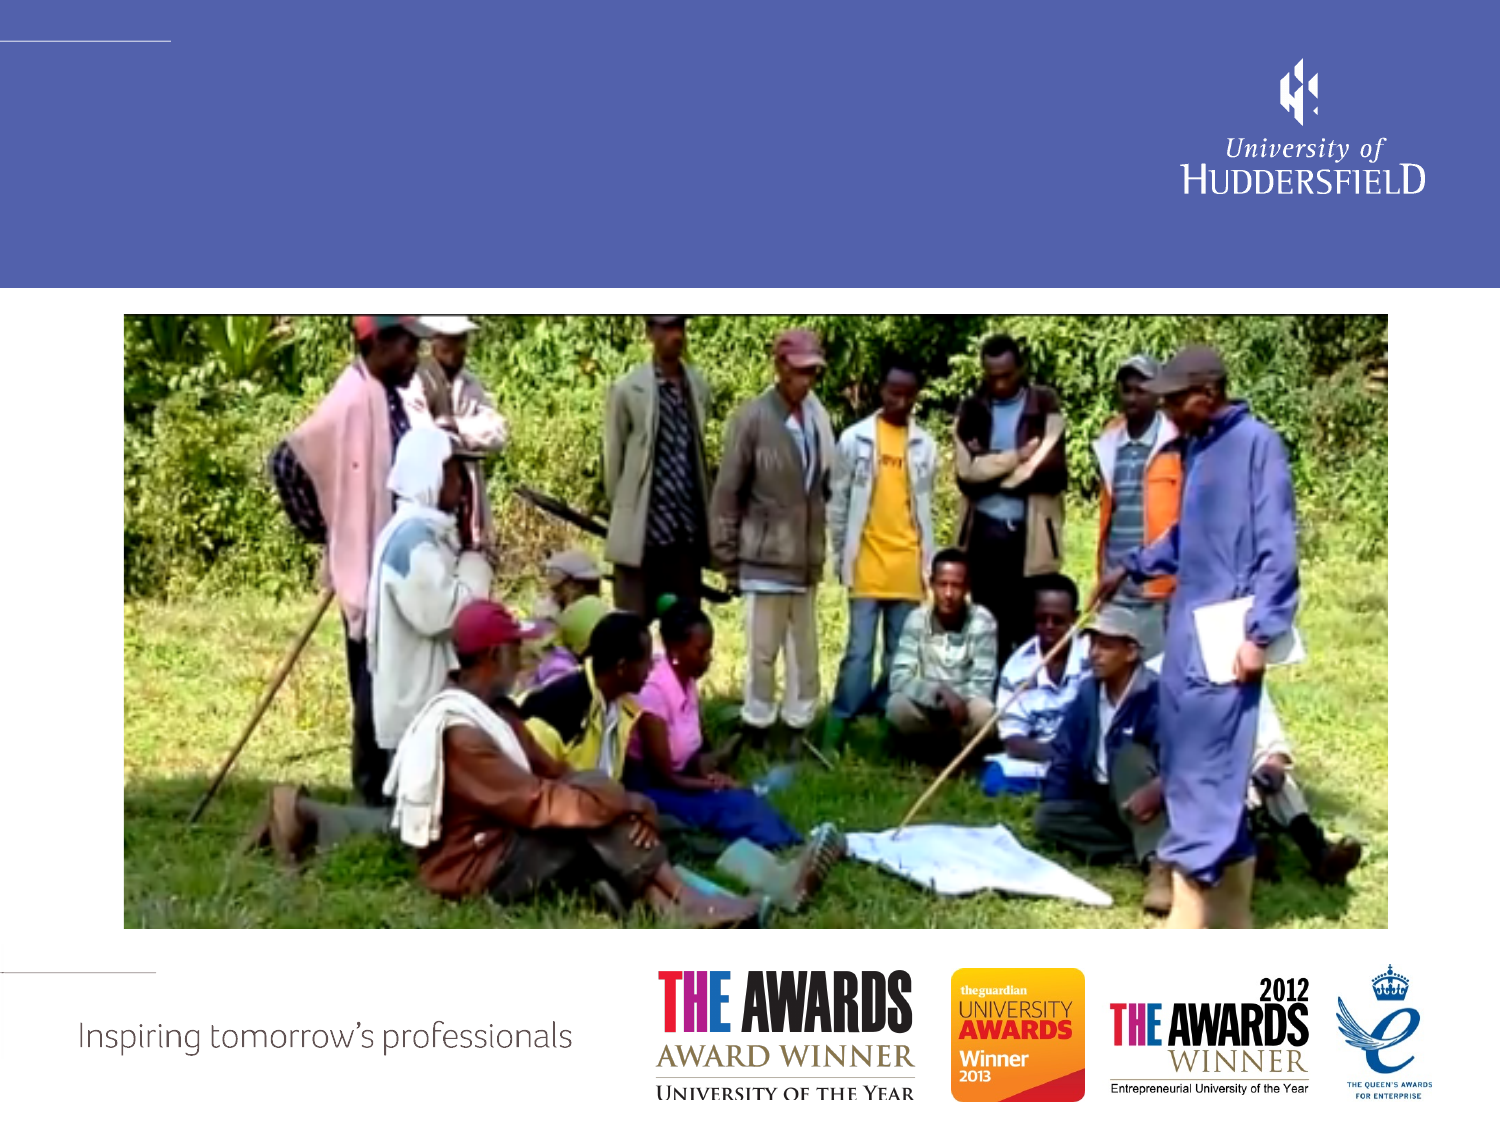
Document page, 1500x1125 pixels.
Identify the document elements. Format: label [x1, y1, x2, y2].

picture [1336, 964, 1432, 1102]
picture [1091, 964, 1329, 1102]
picture [0, 0, 1500, 288]
picture [123, 314, 1389, 929]
picture [951, 968, 1085, 1102]
picture [0, 944, 591, 1059]
